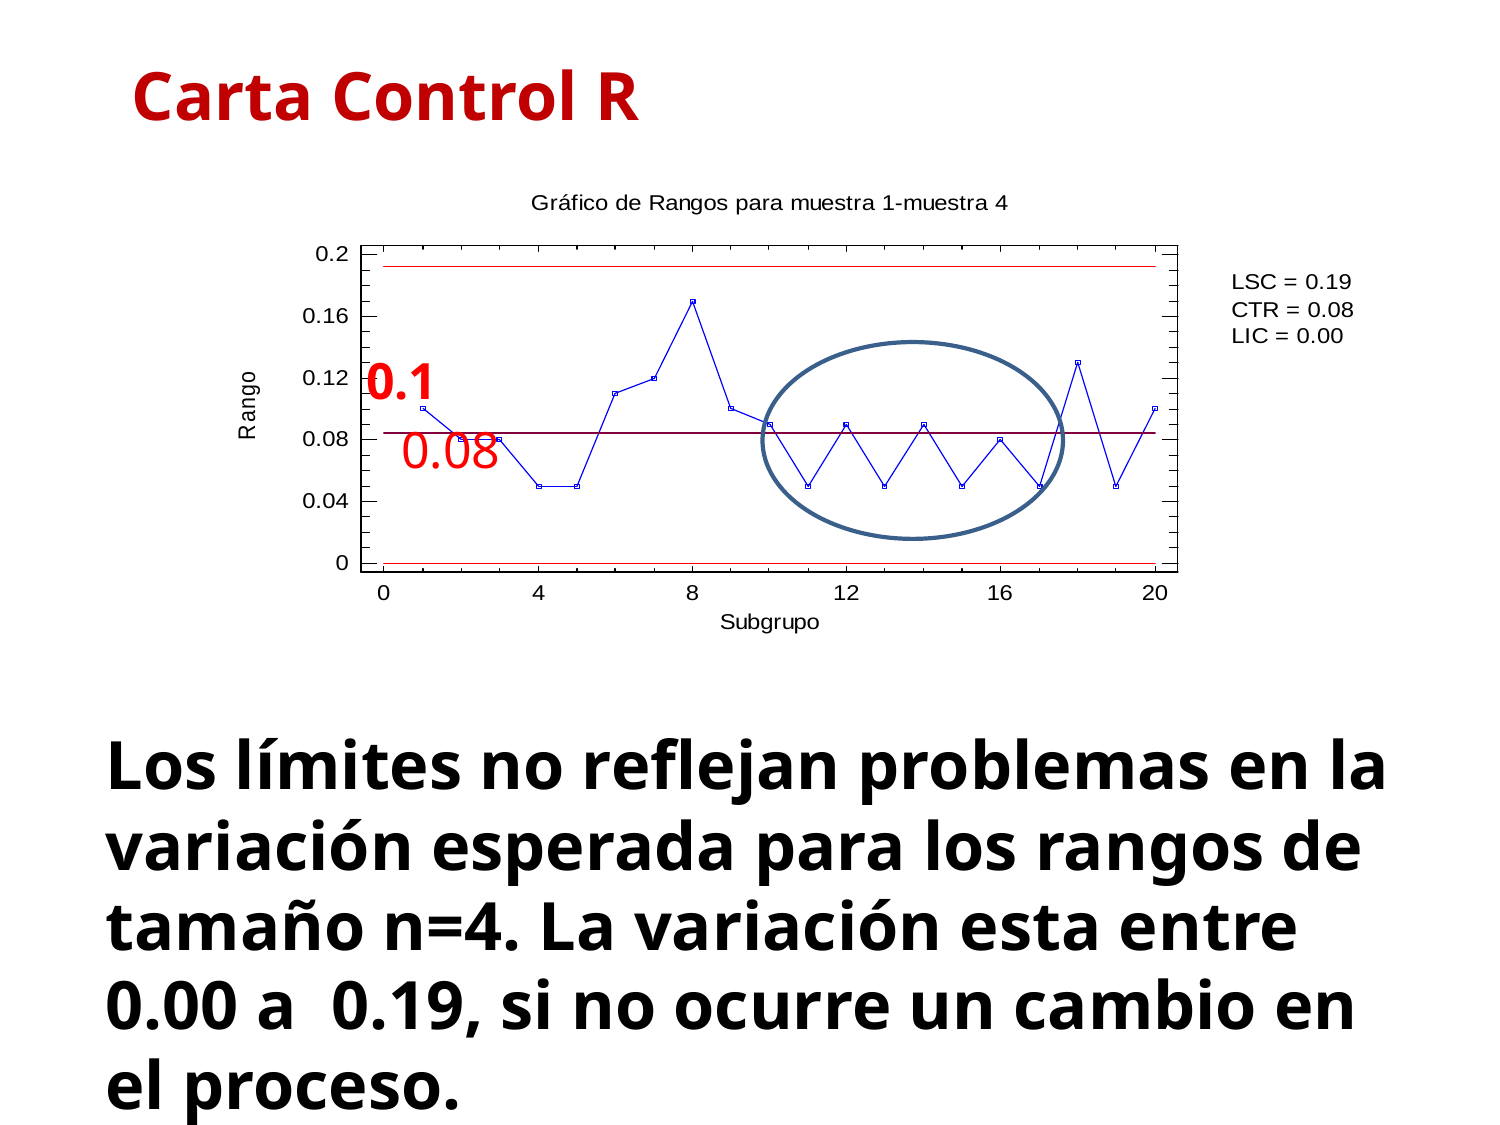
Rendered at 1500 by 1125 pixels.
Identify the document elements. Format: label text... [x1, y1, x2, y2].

text_box Los límites no reflejan problemas en la variación esperada para los rangos de tamaño n=4. La variación esta entre 0.00 a 0.19, si no ocurre un cambio en el proceso. El proceso está en control estadístico, pero requiere supervisión. [90, 715, 1435, 1125]
picture [75, 131, 1464, 687]
text_box Carta Control R [117, 46, 958, 129]
